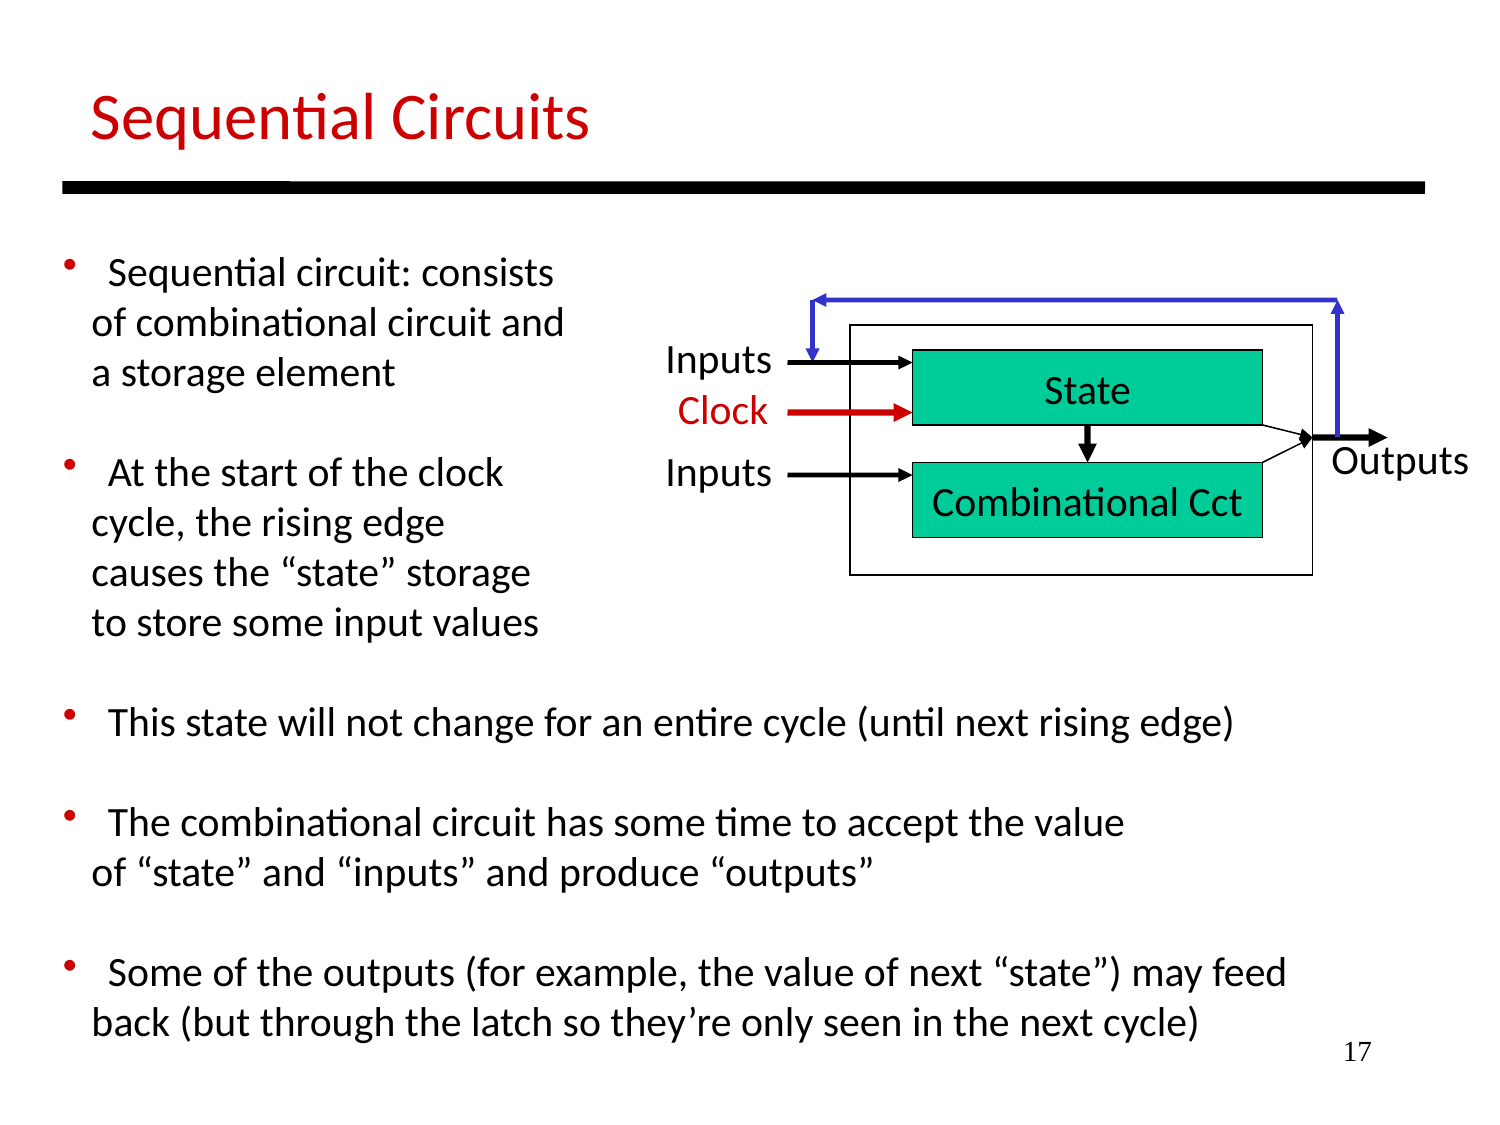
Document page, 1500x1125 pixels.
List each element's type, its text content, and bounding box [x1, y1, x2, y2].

text_box [788, 468, 913, 482]
text_box [849, 324, 1313, 437]
text_box [1088, 425, 1300, 462]
text_box Outputs [1316, 425, 1485, 490]
text_box [1262, 424, 1312, 437]
text_box Combinational Cct [912, 462, 1263, 538]
text_box [813, 293, 1338, 307]
text_box Sequential circuit: consists of combinational circuit and a storage element At the start of the clock cycle, the rising edge causes the “state” storage to store some input values This state will not change for an entire cycle (until next rising edge) The combinational circuit has some time to accept the value of “state” and “inputs” and produce “outputs” Some of the outputs (for example, the value of next “state”) may feed back (but through the latch so they’re only seen in the next cycle) [48, 237, 1304, 1053]
text_box [787, 406, 913, 419]
text_box [849, 439, 1313, 575]
text_box [1331, 300, 1344, 425]
text_box [1081, 424, 1094, 463]
text_box [849, 413, 1087, 474]
text_box Clock [663, 390, 784, 437]
text_box Inputs [650, 437, 788, 503]
text_box State [912, 349, 1263, 425]
text_box [806, 299, 819, 362]
slide_number 17 [1074, 1025, 1388, 1100]
text_box Sequential Circuits [75, 65, 607, 160]
text_box [1262, 437, 1313, 463]
text_box Inputs [650, 324, 788, 390]
text_box [788, 356, 913, 369]
